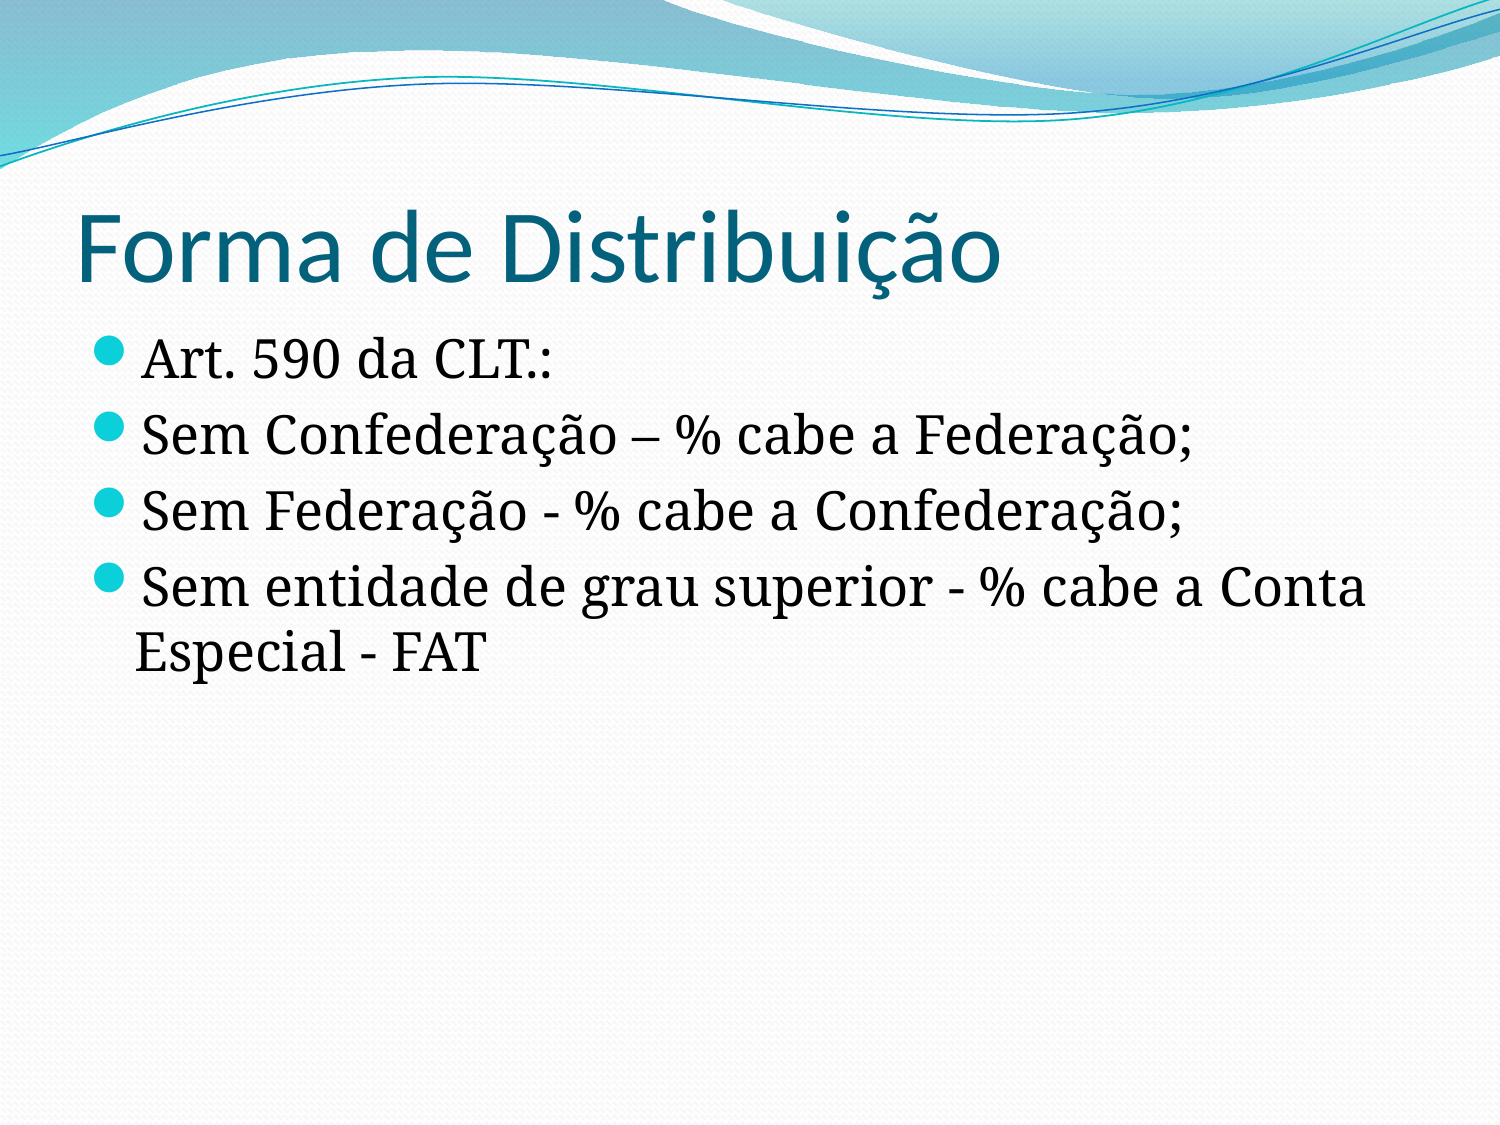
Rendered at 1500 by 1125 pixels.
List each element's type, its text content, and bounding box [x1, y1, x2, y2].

list Art. 590 da CLT.: Sem Confederação – % cabe a Federação; Sem Federação - % cabe a Confederação; Sem entidade de grau superior - % cabe a Conta Especial - FAT [75, 317, 1425, 1038]
title Forma de Distribuição [75, 115, 1425, 303]
